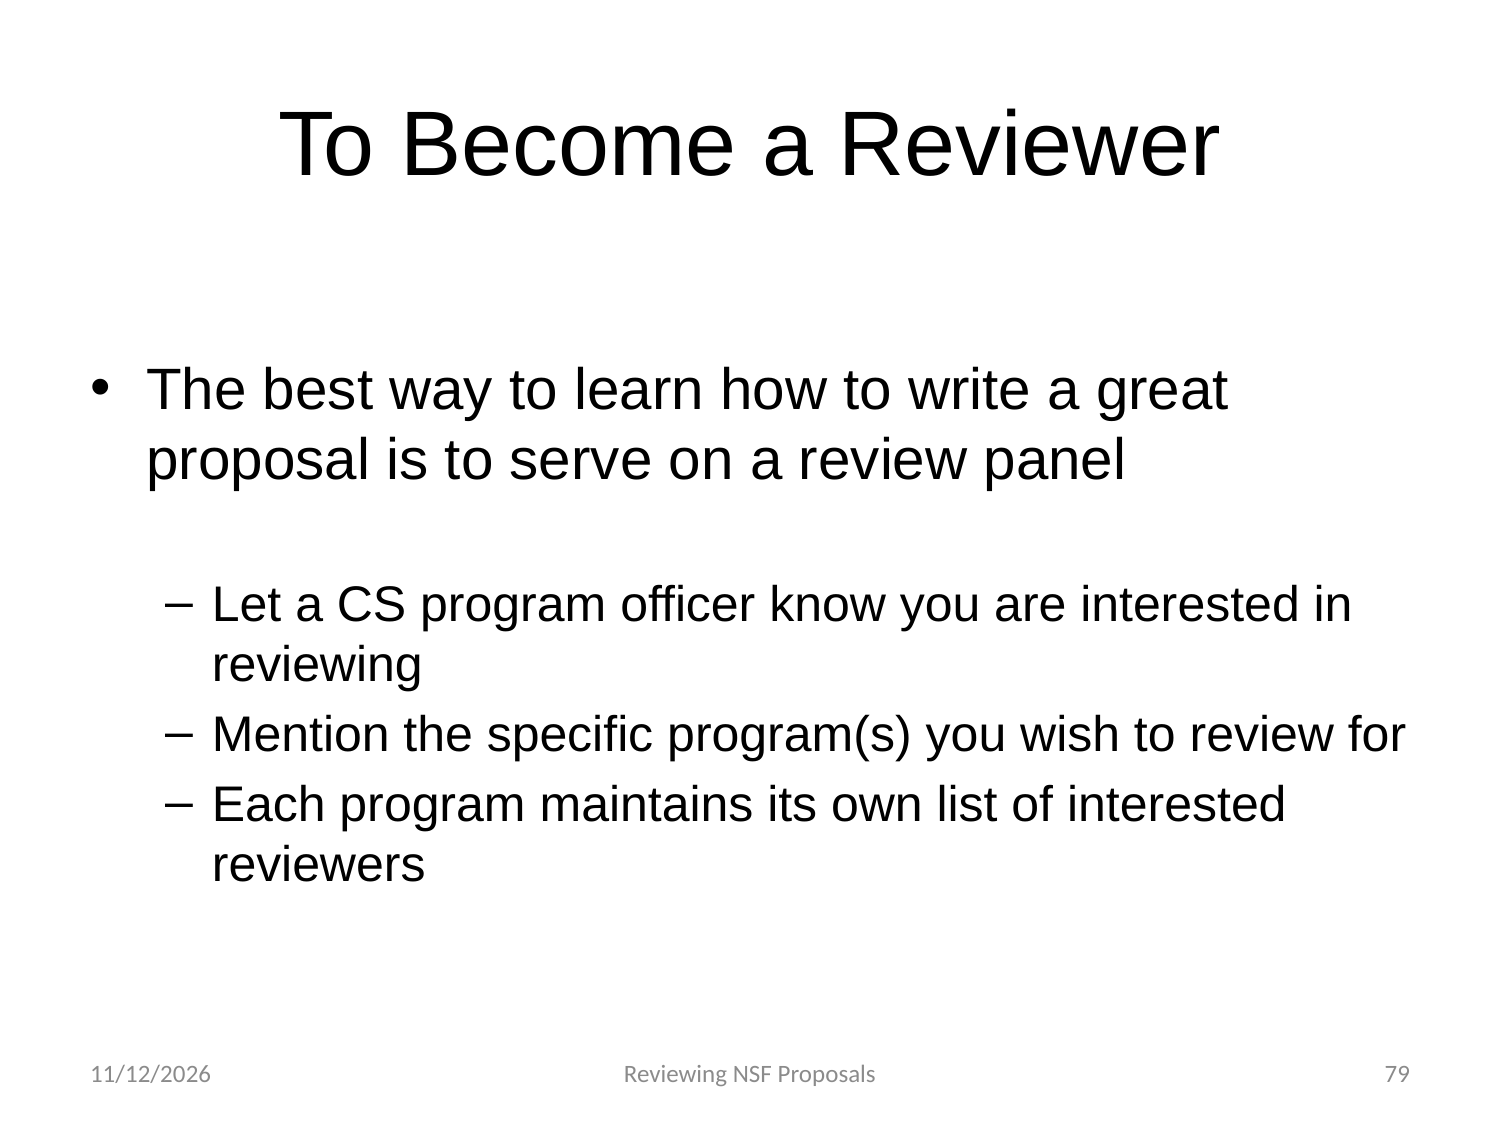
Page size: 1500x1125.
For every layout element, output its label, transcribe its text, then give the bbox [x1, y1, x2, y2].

footer Reviewing NSF Proposals [512, 1042, 988, 1103]
list The best way to learn how to write a great proposal is to serve on a review panel Let a CS program officer know you are interested in reviewing Mention the specific program(s) you wish to review for Each program maintains its own list of interested reviewers [75, 262, 1425, 1005]
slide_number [75, 1042, 425, 1103]
slide_number 79 [1074, 1042, 1425, 1103]
title To Become a Reviewer [75, 45, 1425, 233]
